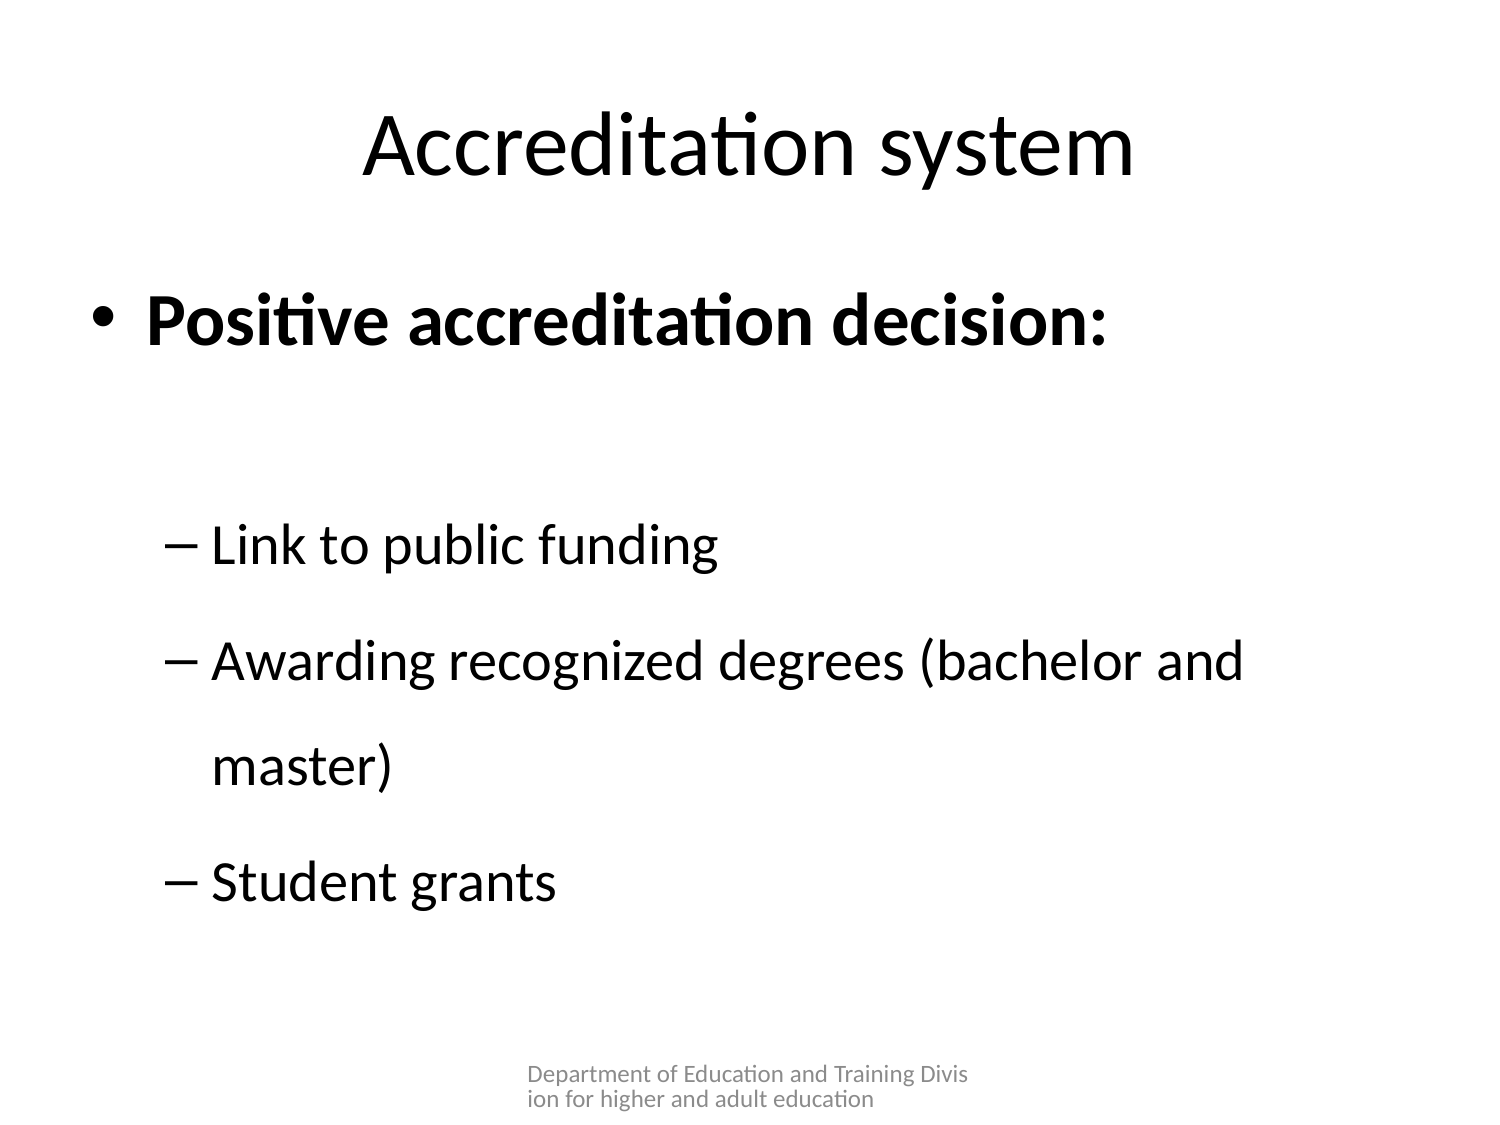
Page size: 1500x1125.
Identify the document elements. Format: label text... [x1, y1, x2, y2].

list Positive accreditation decision: Link to public funding Awarding recognized degrees (bachelor and master) Student grants [75, 262, 1425, 1005]
footer Department of Education and Training Division for higher and adult education [512, 1042, 988, 1103]
title Accreditation system [75, 45, 1425, 233]
